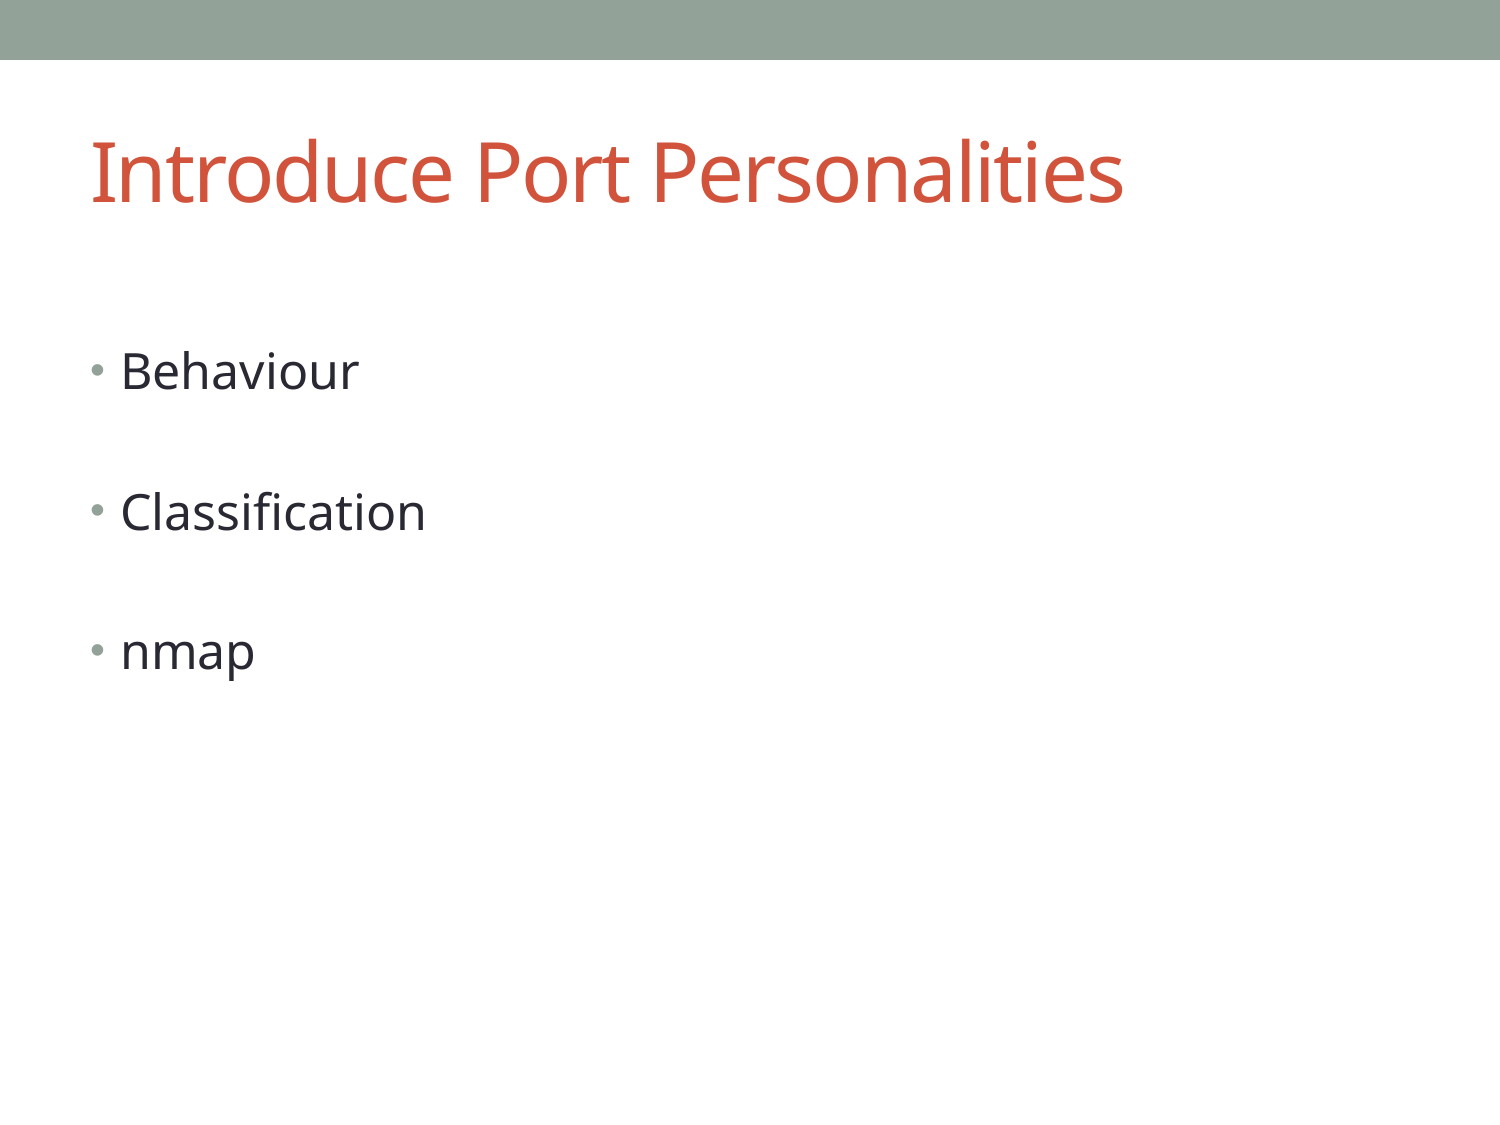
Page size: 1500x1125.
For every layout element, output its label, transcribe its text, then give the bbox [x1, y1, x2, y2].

title Introduce Port Personalities [75, 87, 1425, 250]
list Behaviour Classification nmap [75, 262, 1425, 1063]
